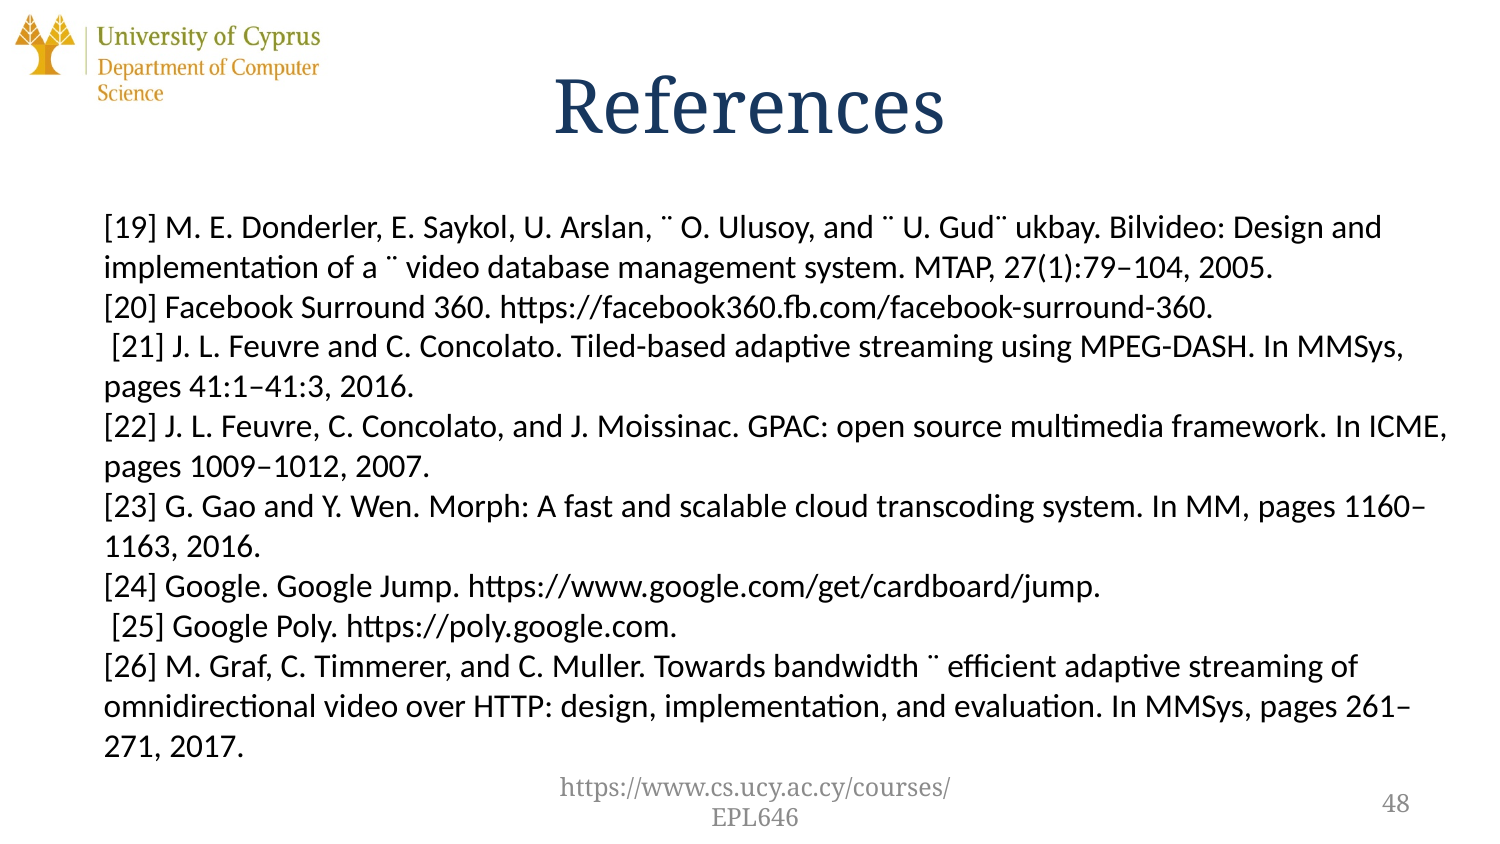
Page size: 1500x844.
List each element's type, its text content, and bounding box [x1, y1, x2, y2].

list [19] M. E. Donderler, E. Saykol, U. Arslan, ¨ O. Ulusoy, and ¨ U. Gud¨ ukbay. Bilvideo: Design and implementation of a ¨ video database management system. MTAP, 27(1):79–104, 2005. [20] Facebook Surround 360. https://facebook360.fb.com/facebook-surround-360. [21] J. L. Feuvre and C. Concolato. Tiled-based adaptive streaming using MPEG-DASH. In MMSys, pages 41:1–41:3, 2016. [22] J. L. Feuvre, C. Concolato, and J. Moissinac. GPAC: open source multimedia framework. In ICME, pages 1009–1012, 2007. [23] G. Gao and Y. Wen. Morph: A fast and scalable cloud transcoding system. In MM, pages 1160–1163, 2016. [24] Google. Google Jump. https://www.google.com/get/cardboard/jump. [25] Google Poly. https://poly.google.com. [26] M. Graf, C. Timmerer, and C. Muller. Towards bandwidth ¨ efficient adaptive streaming of omnidirectional video over HTTP: design, implementation, and evaluation. In MMSys, pages 261–271, 2017. [88, 197, 1471, 765]
slide_number 48 [1074, 782, 1425, 827]
picture [0, 0, 341, 132]
footer https://www.cs.ucy.ac.cy/courses/EPL646 [512, 776, 998, 827]
title References [75, 33, 1425, 175]
